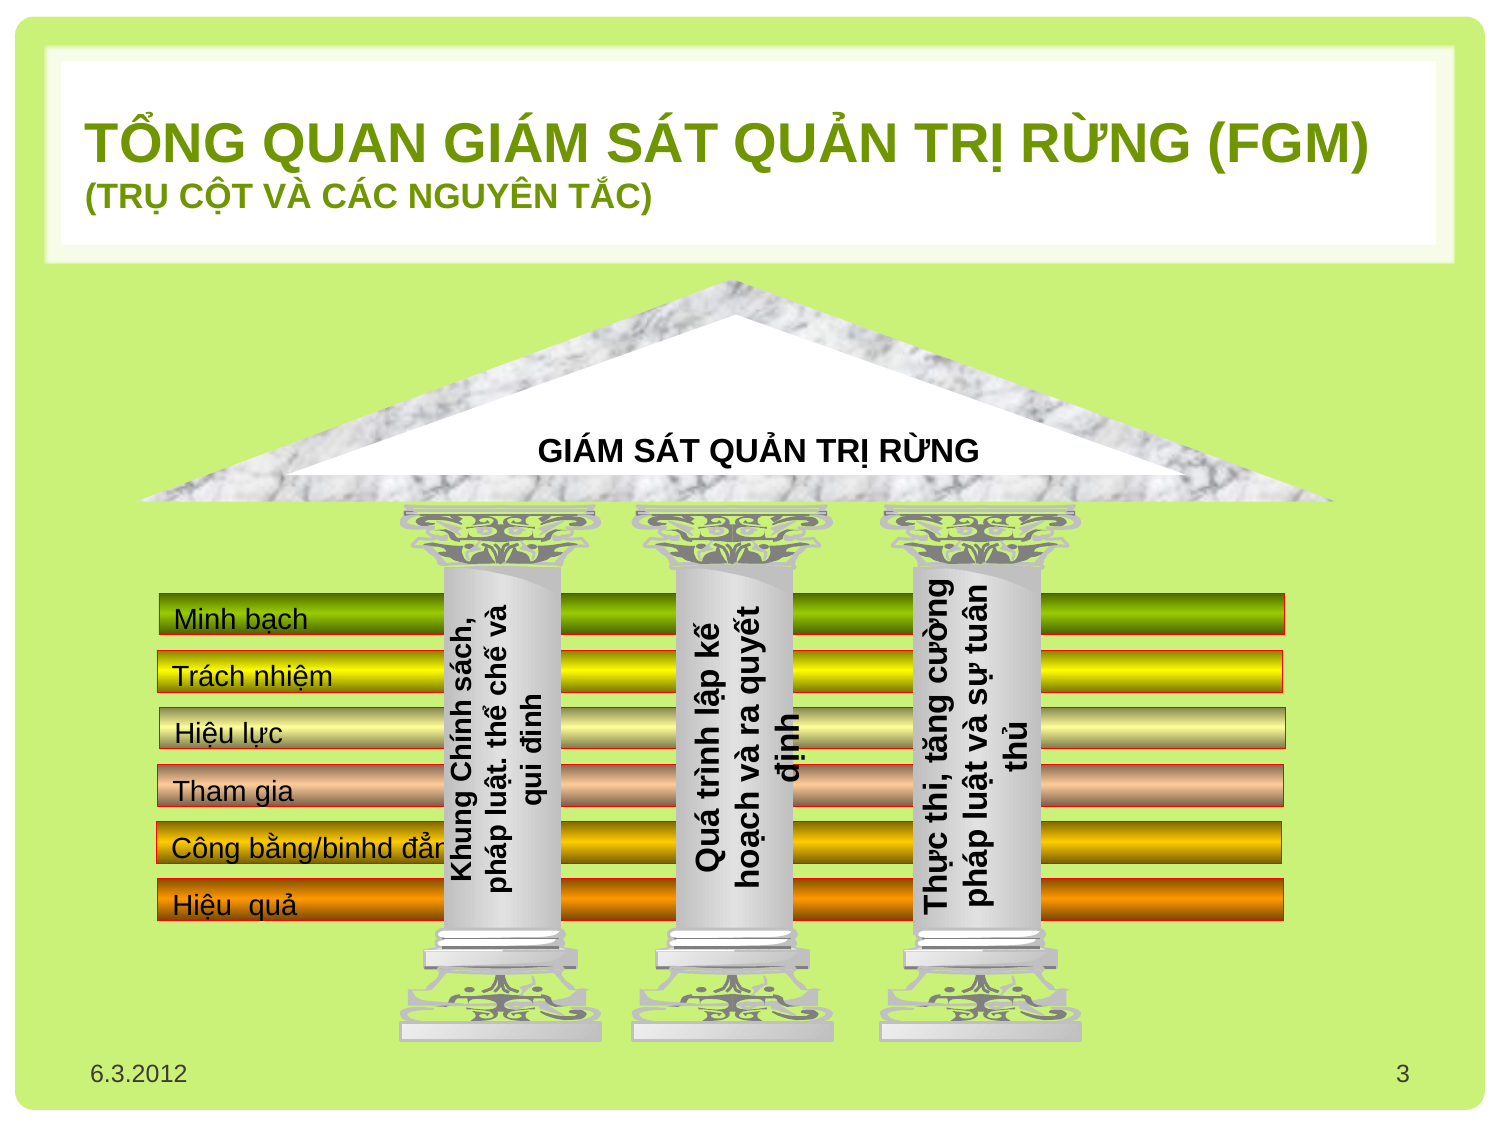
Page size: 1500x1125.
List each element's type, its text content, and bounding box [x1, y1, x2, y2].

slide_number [75, 1042, 425, 1103]
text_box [135, 278, 1337, 1041]
title TỔNG QUAN GIÁM SÁT QUẢN TRỊ RỪNG (FGM) (TRỤ CỘT và các nguyên tắc) [69, 66, 1425, 256]
slide_number 3 [1074, 1042, 1425, 1103]
